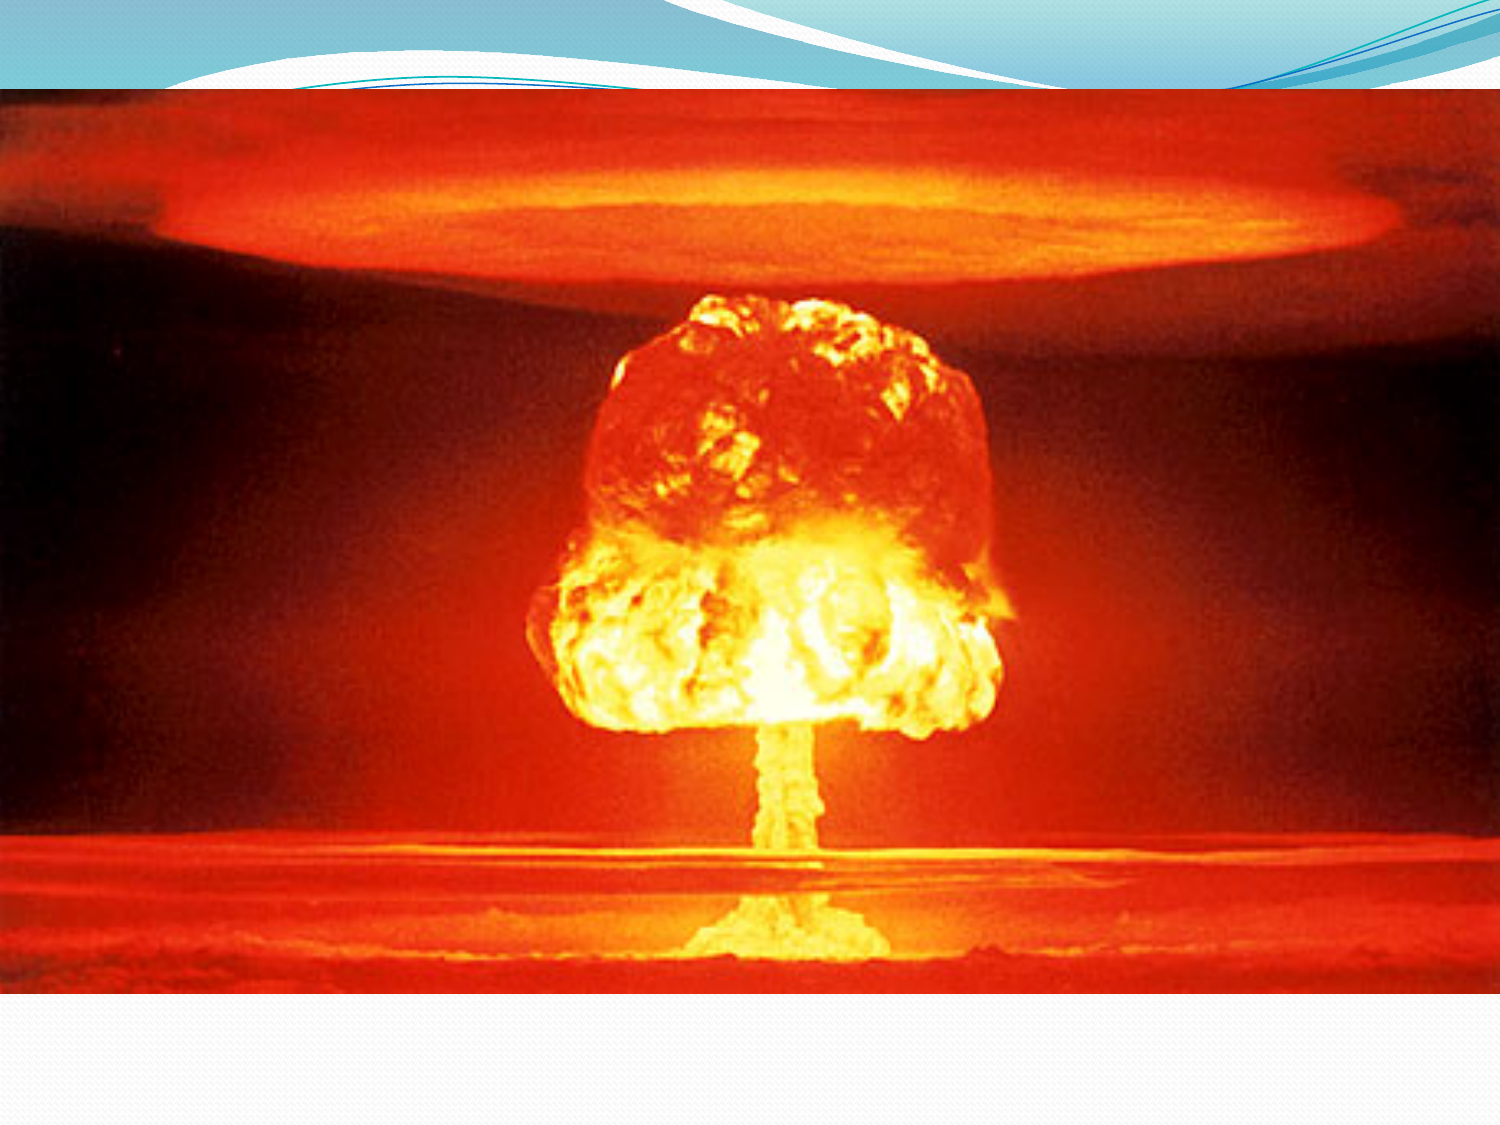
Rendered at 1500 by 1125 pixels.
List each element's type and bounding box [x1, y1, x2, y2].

list [0, 89, 1500, 994]
